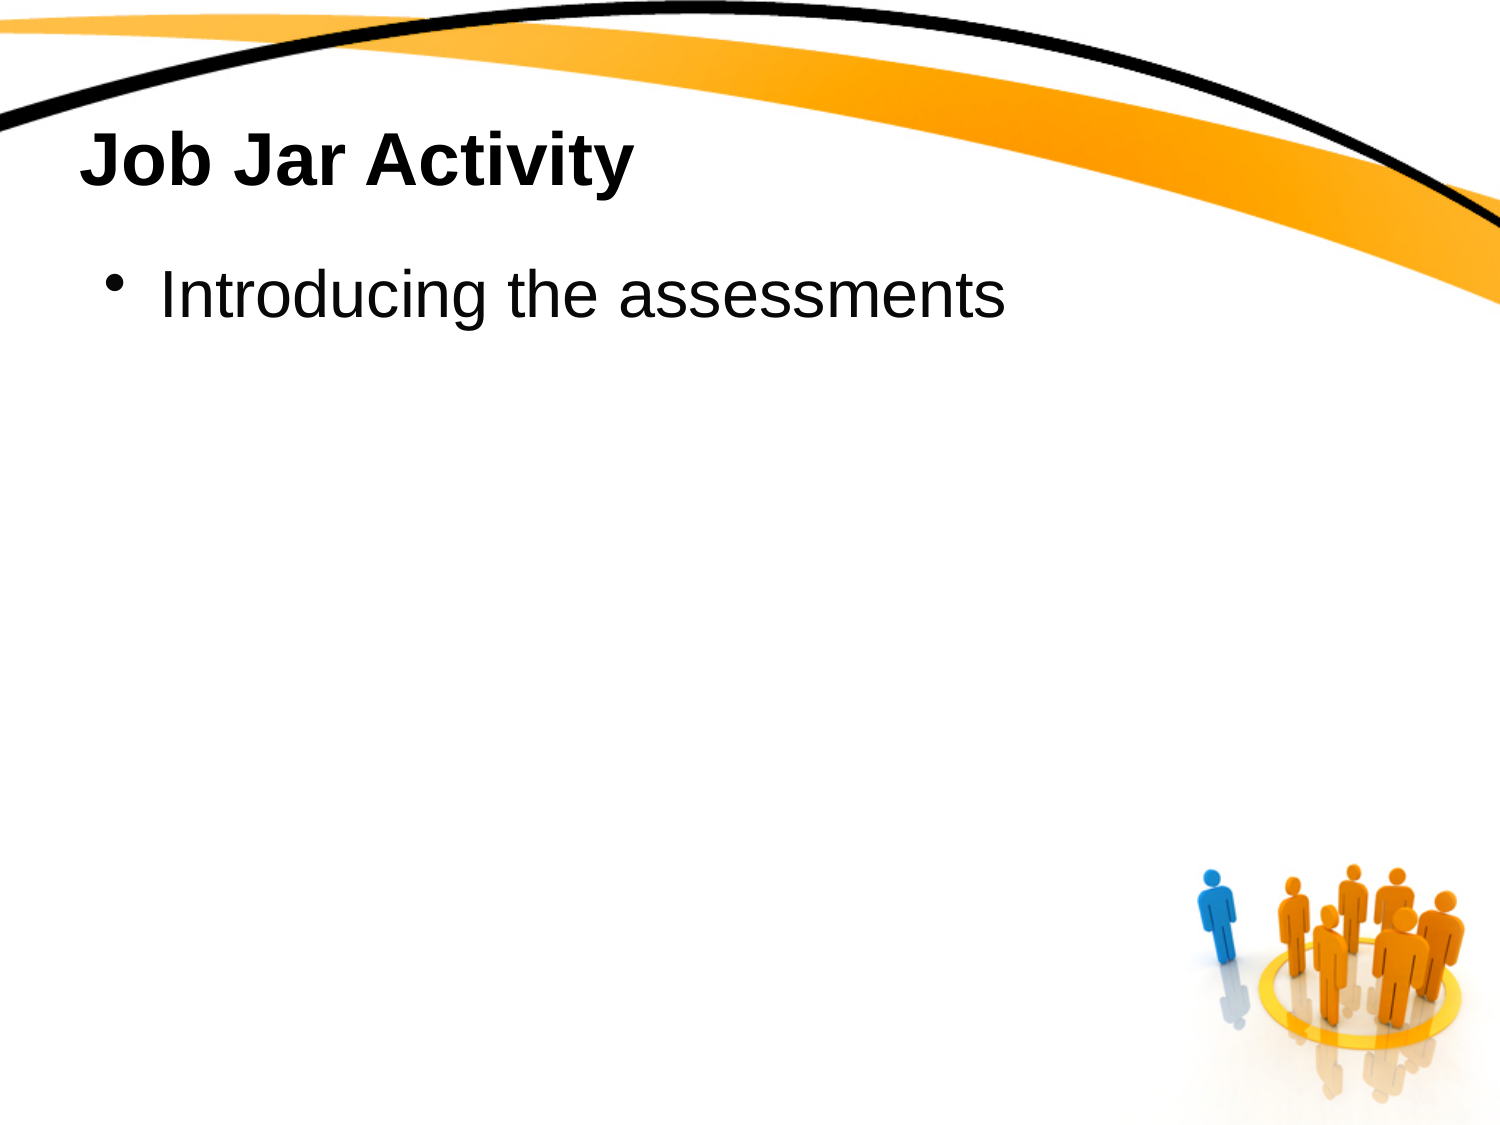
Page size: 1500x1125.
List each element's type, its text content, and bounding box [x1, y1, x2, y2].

list Introducing the assessments [88, 243, 1306, 1082]
picture [0, 0, 1500, 1125]
title Job Jar Activity [64, 113, 1282, 197]
